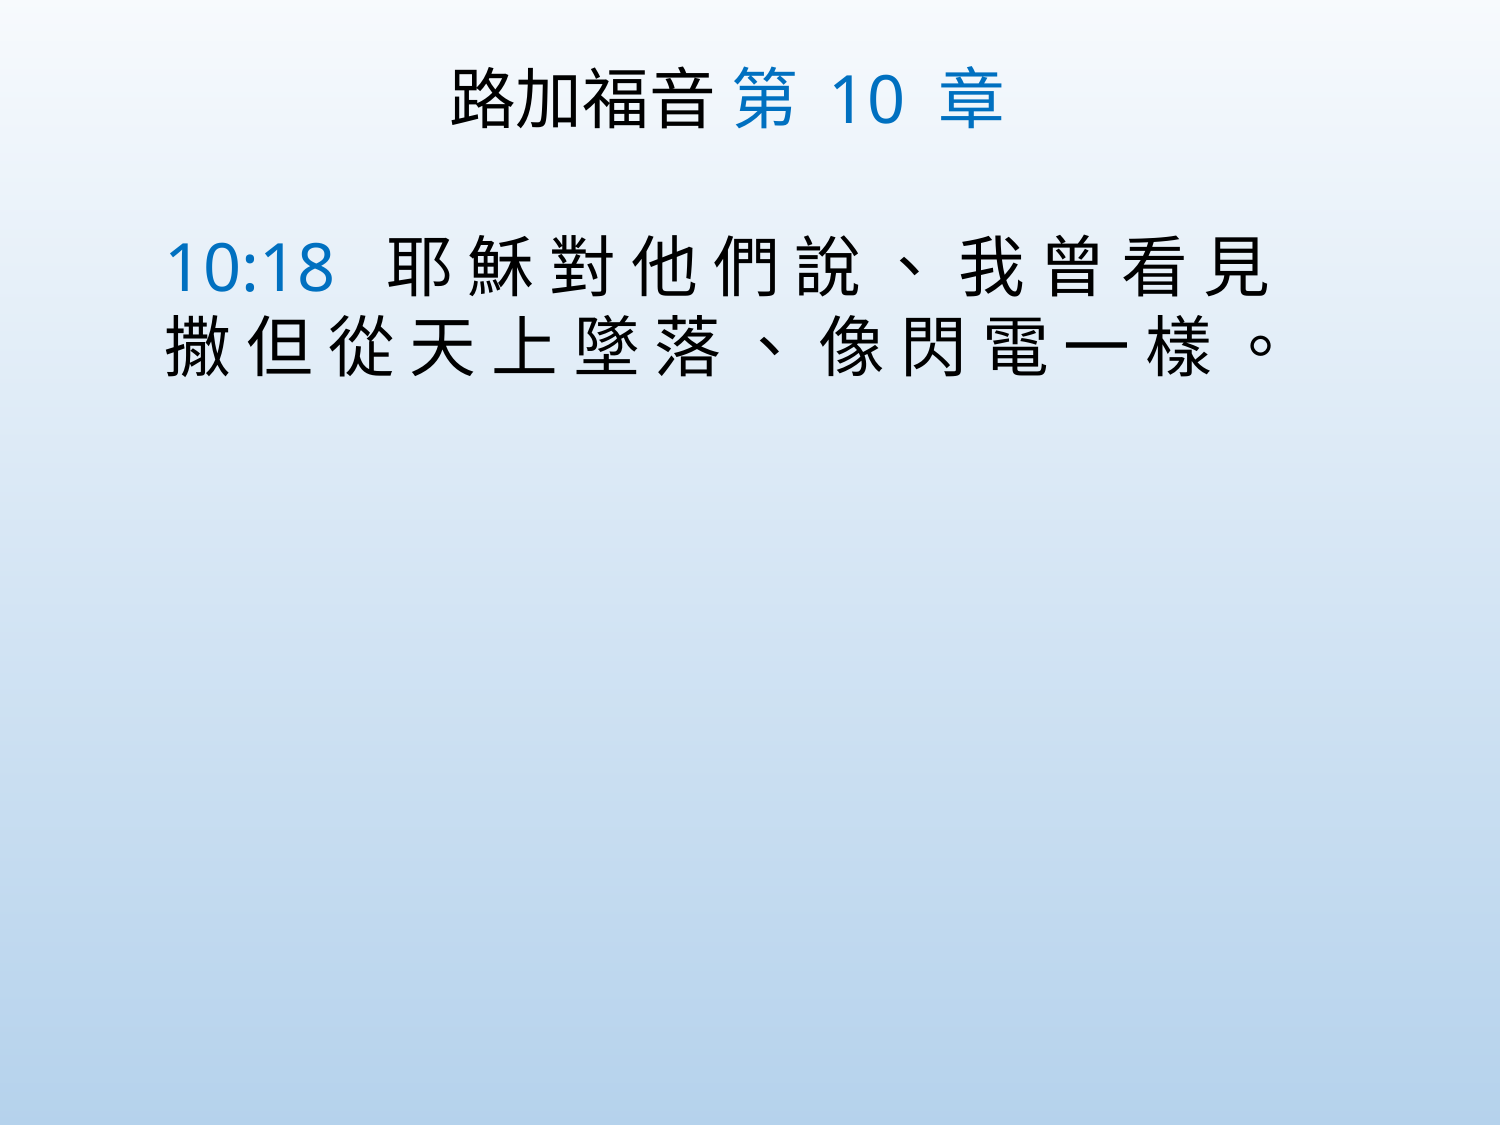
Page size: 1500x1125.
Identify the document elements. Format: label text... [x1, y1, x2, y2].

text_box 路加福音 第 10 章 [434, 49, 1089, 145]
text_box 10:18 耶 穌 對 他 們 說 、 我 曾 看 見 撒 但 從 天 上 墜 落 、 像 閃 電 一 樣 。 [150, 217, 1344, 393]
